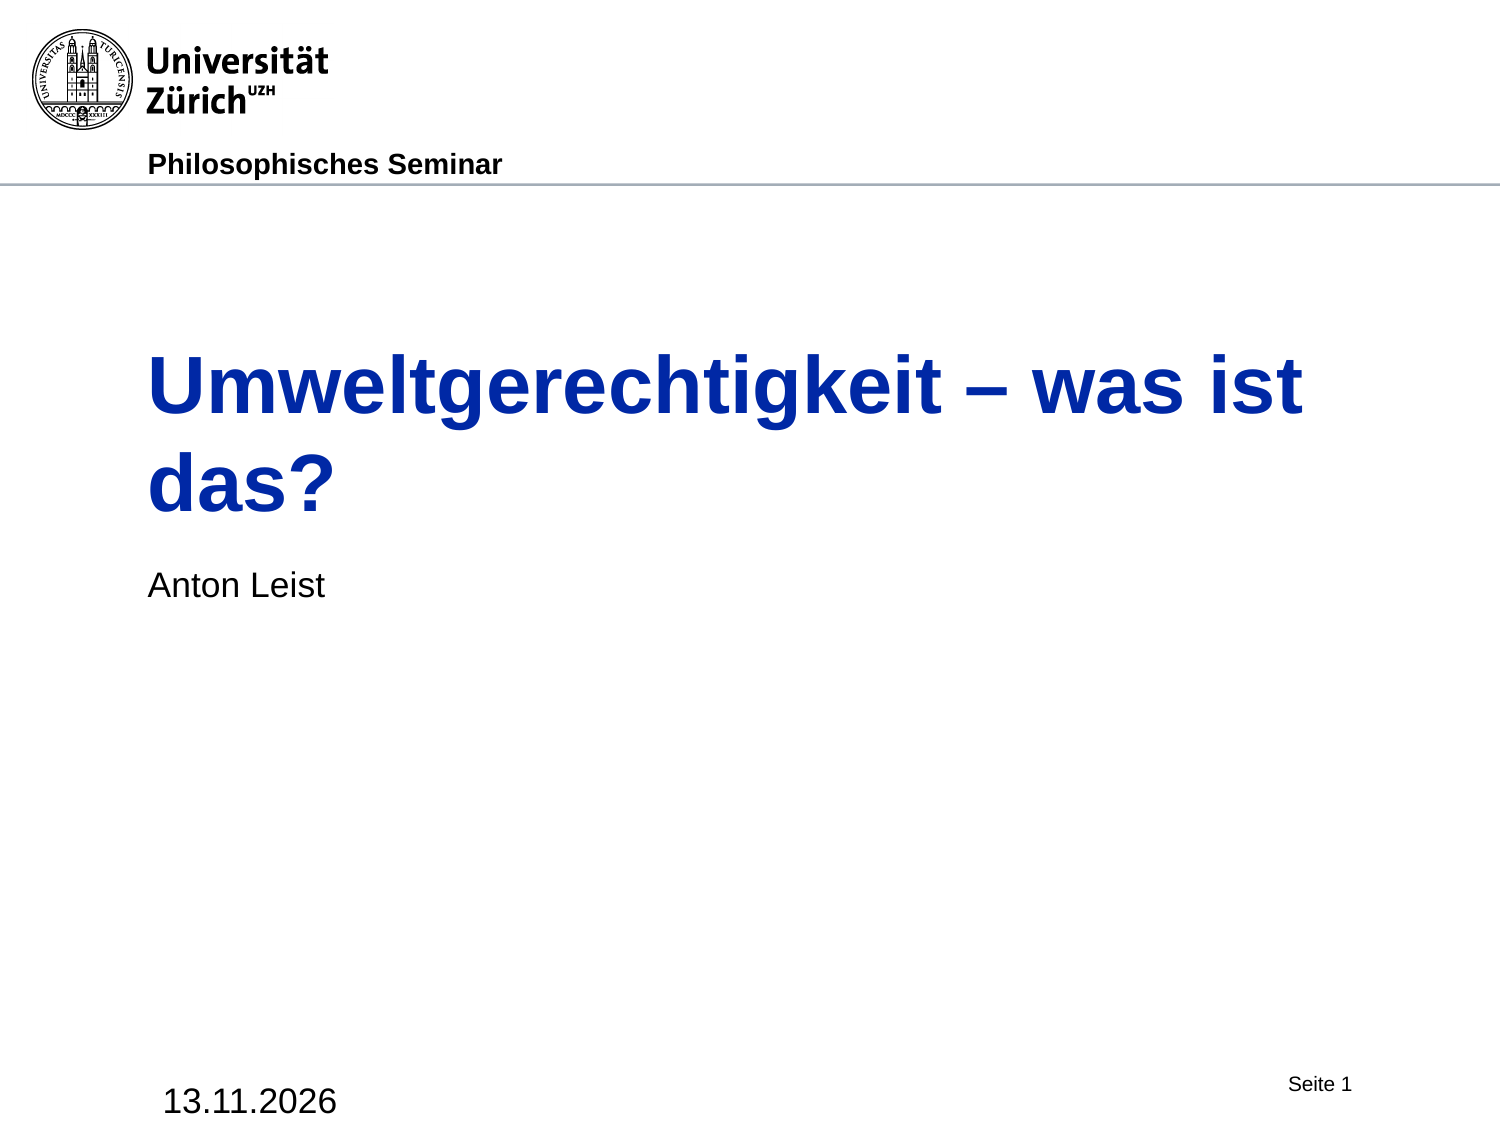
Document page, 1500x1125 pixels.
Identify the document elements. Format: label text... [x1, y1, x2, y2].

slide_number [147, 1070, 498, 1106]
slide_number Seite 1 [1049, 1070, 1353, 1106]
title Umweltgerechtigkeit – was ist das? [147, 326, 1353, 539]
subtitle Anton Leist [147, 562, 1353, 850]
picture [26, 23, 334, 136]
